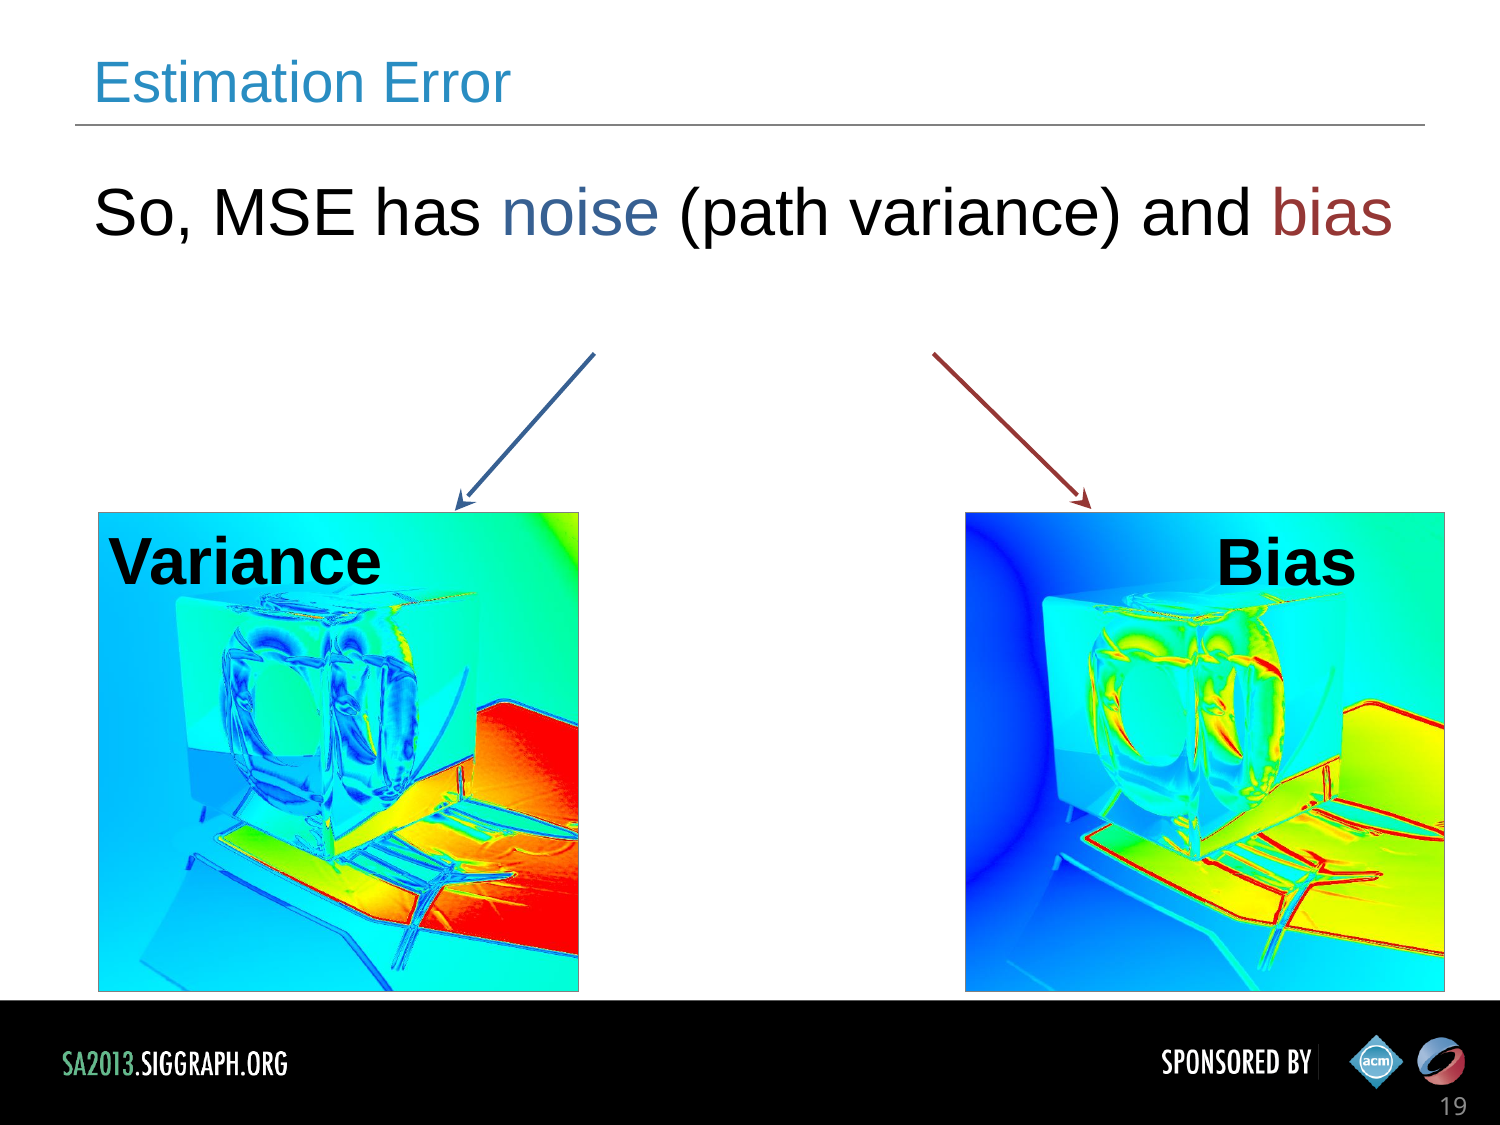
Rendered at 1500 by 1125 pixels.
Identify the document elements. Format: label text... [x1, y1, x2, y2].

list Estimation Error [87, 37, 1438, 125]
picture [37, 1024, 311, 1102]
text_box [91, 353, 595, 993]
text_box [933, 353, 1446, 993]
picture [1125, 1008, 1465, 1111]
